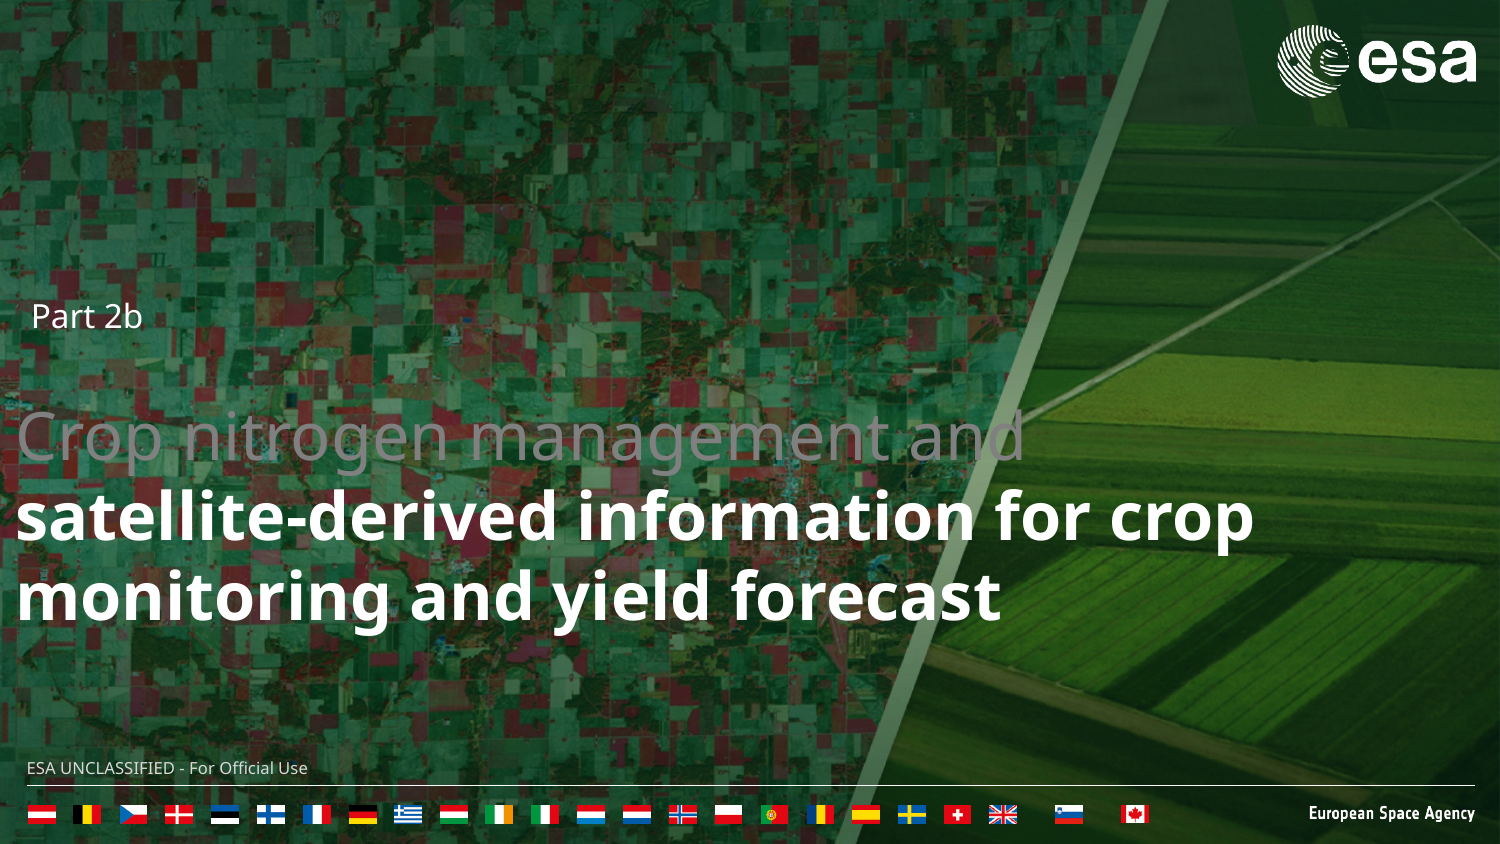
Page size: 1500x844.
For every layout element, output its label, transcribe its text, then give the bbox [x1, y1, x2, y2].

title Crop nitrogen management and satellite-derived information for crop monitoring and yield forecast [0, 344, 1278, 684]
picture [0, 0, 1500, 844]
list Part 2b [15, 280, 1451, 359]
